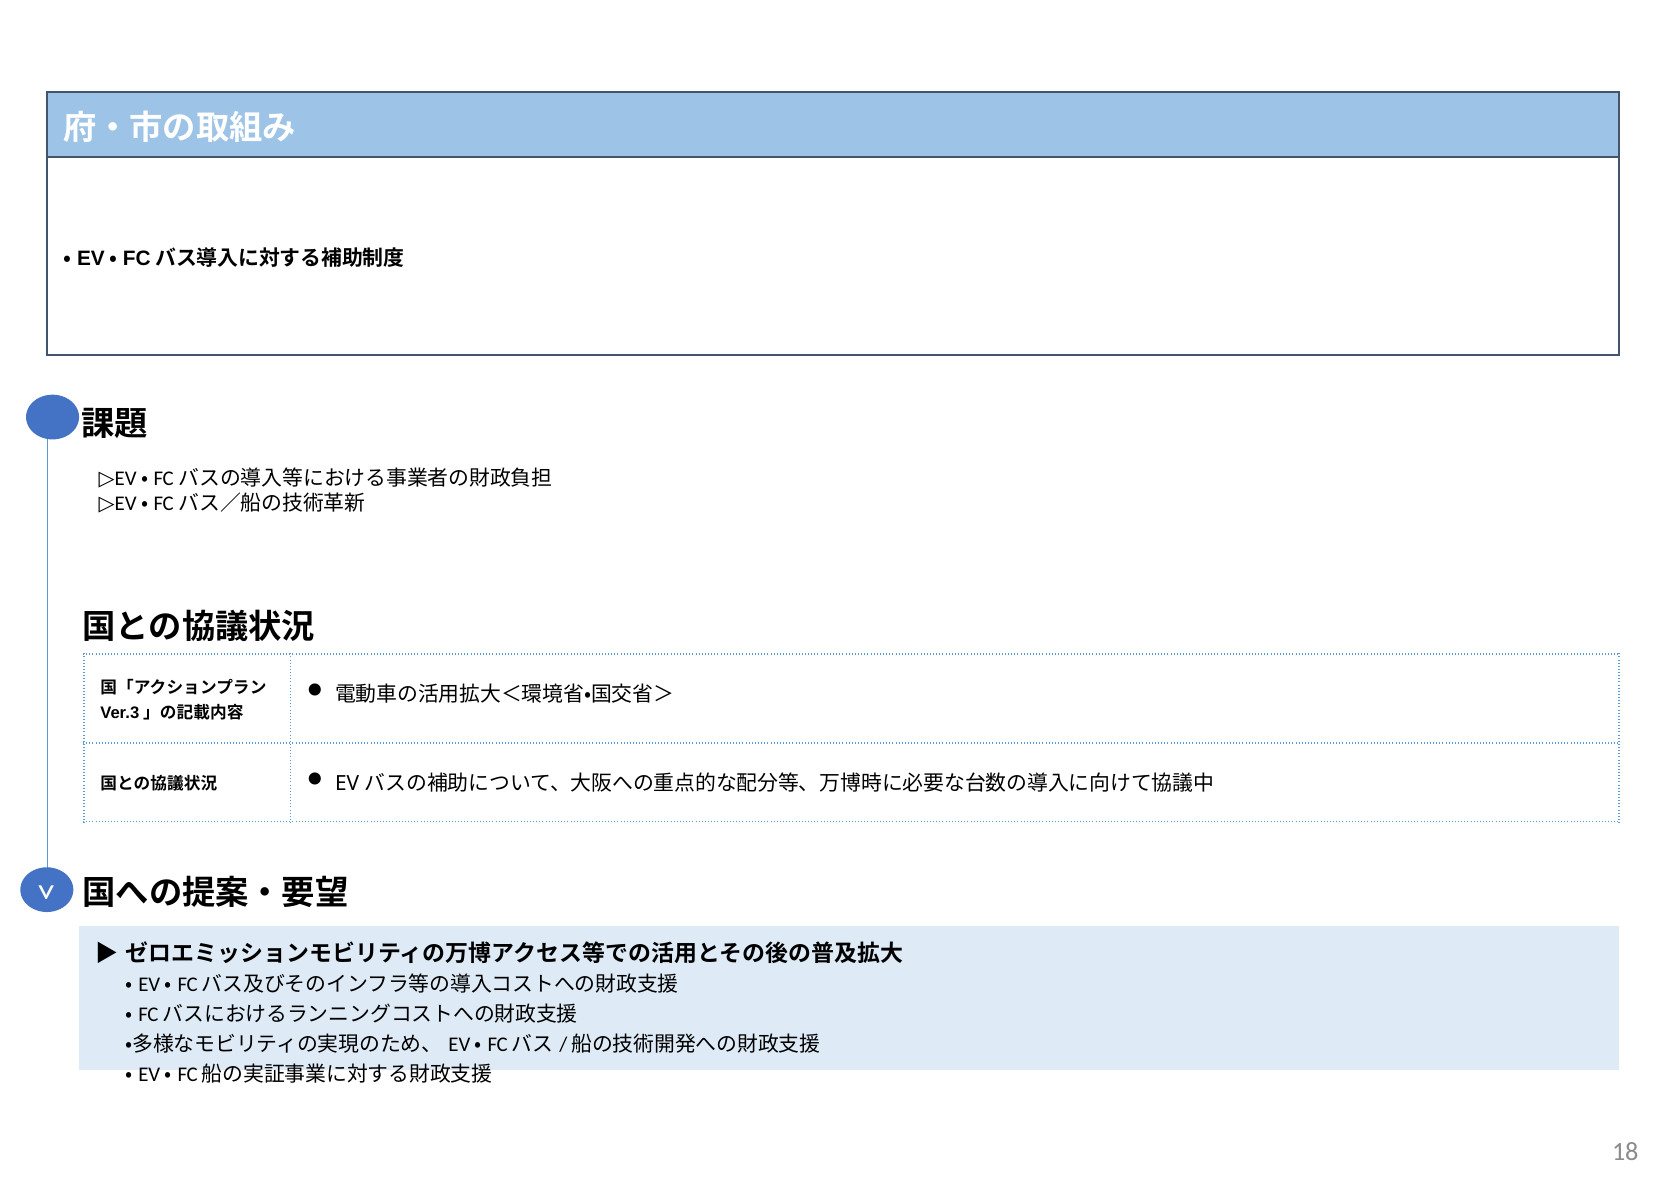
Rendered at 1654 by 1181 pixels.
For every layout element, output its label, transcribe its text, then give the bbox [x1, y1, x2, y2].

text_box ▷EV・FCバスの導入等における事業者の財政負担 ▷EV・FCバス／船の技術革新 [83, 452, 1602, 527]
table_cell ・EV・FCバス導入に対する補助制度 [48, 158, 1618, 354]
table_header ▶ゼロエミッションモビリティの万博アクセス等での活用とその後の普及拡大 ・EV・FCバス及びそのインフラ等の導入コストへの財政支援 ・FCバスにおけるランニングコストへの財政支援 ・多様なモビリティの実現のため、EV・FCバス/船の技術開発への財政支援 ・EV・FC船の実証事業に対する財政支援 [79, 926, 1619, 1070]
table_cell 国との協議状況 [84, 743, 291, 822]
text_box [25, 393, 81, 441]
text_box 国への提案・要望 [67, 864, 364, 919]
table_header 府・市の取組み [48, 93, 1618, 156]
table_header 国「アクションプランVer.3」の記載内容 [84, 654, 291, 743]
text_box 国との協議状況 [67, 598, 331, 653]
table_cell EVバスの補助について、大阪への重点的な配分等、万博時に必要な台数の導入に向けて協議中 [291, 743, 1619, 822]
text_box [18, 867, 80, 917]
slide_number 18 [1585, 1118, 1654, 1181]
table_header 電動車の活用拡大＜環境省・国交省＞ [291, 654, 1619, 743]
text_box 課題 [66, 394, 163, 450]
